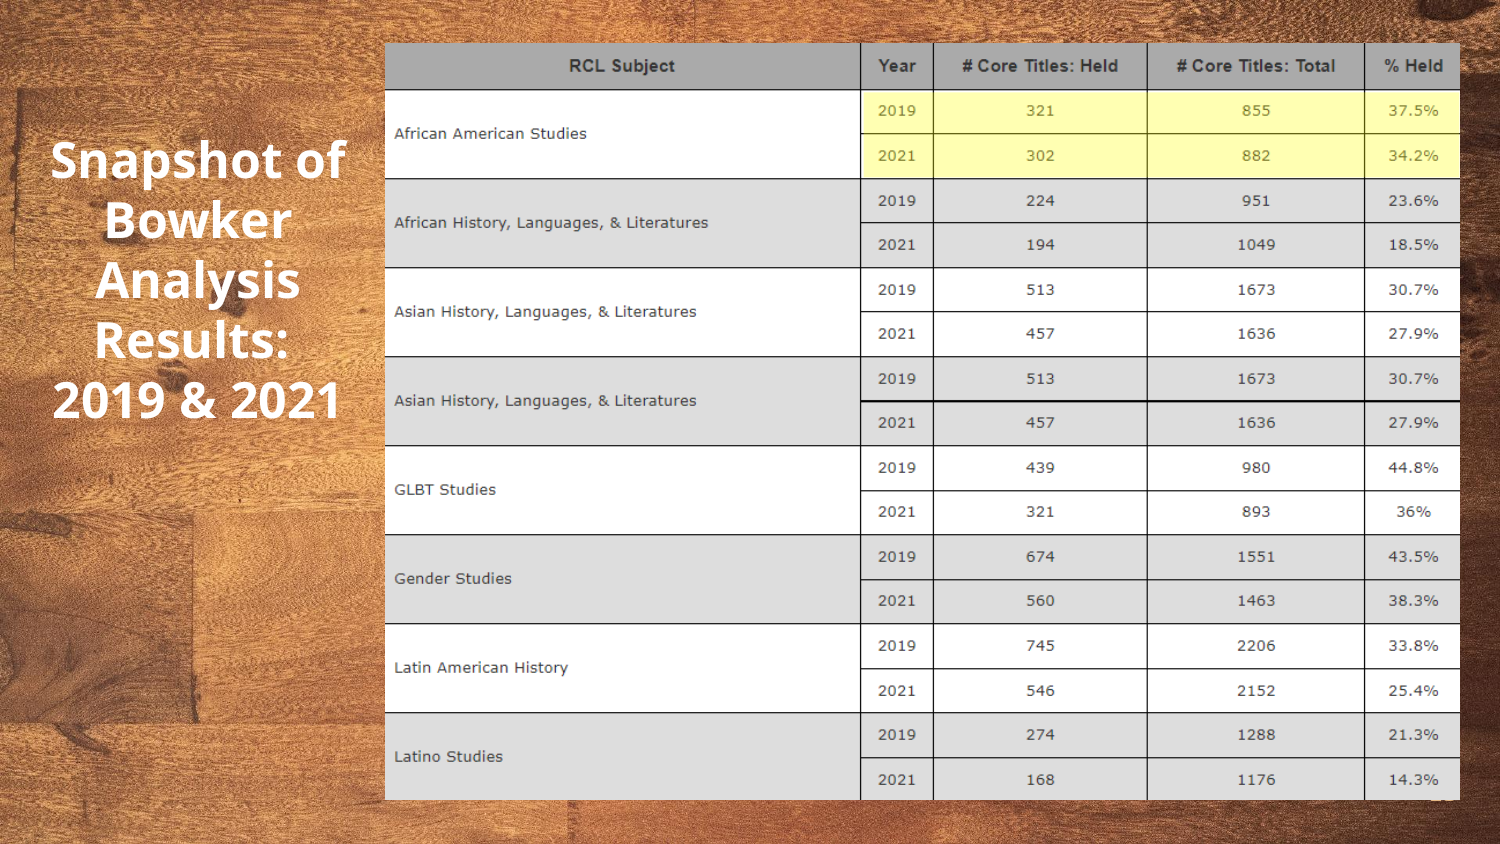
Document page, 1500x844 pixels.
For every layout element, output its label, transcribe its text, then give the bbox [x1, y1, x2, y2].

slide_number 21 [1380, 759, 1471, 824]
text_box Snapshot of Bowker Analysis Results: 2019 & 2021 [10, 121, 380, 437]
picture [0, 0, 1500, 844]
